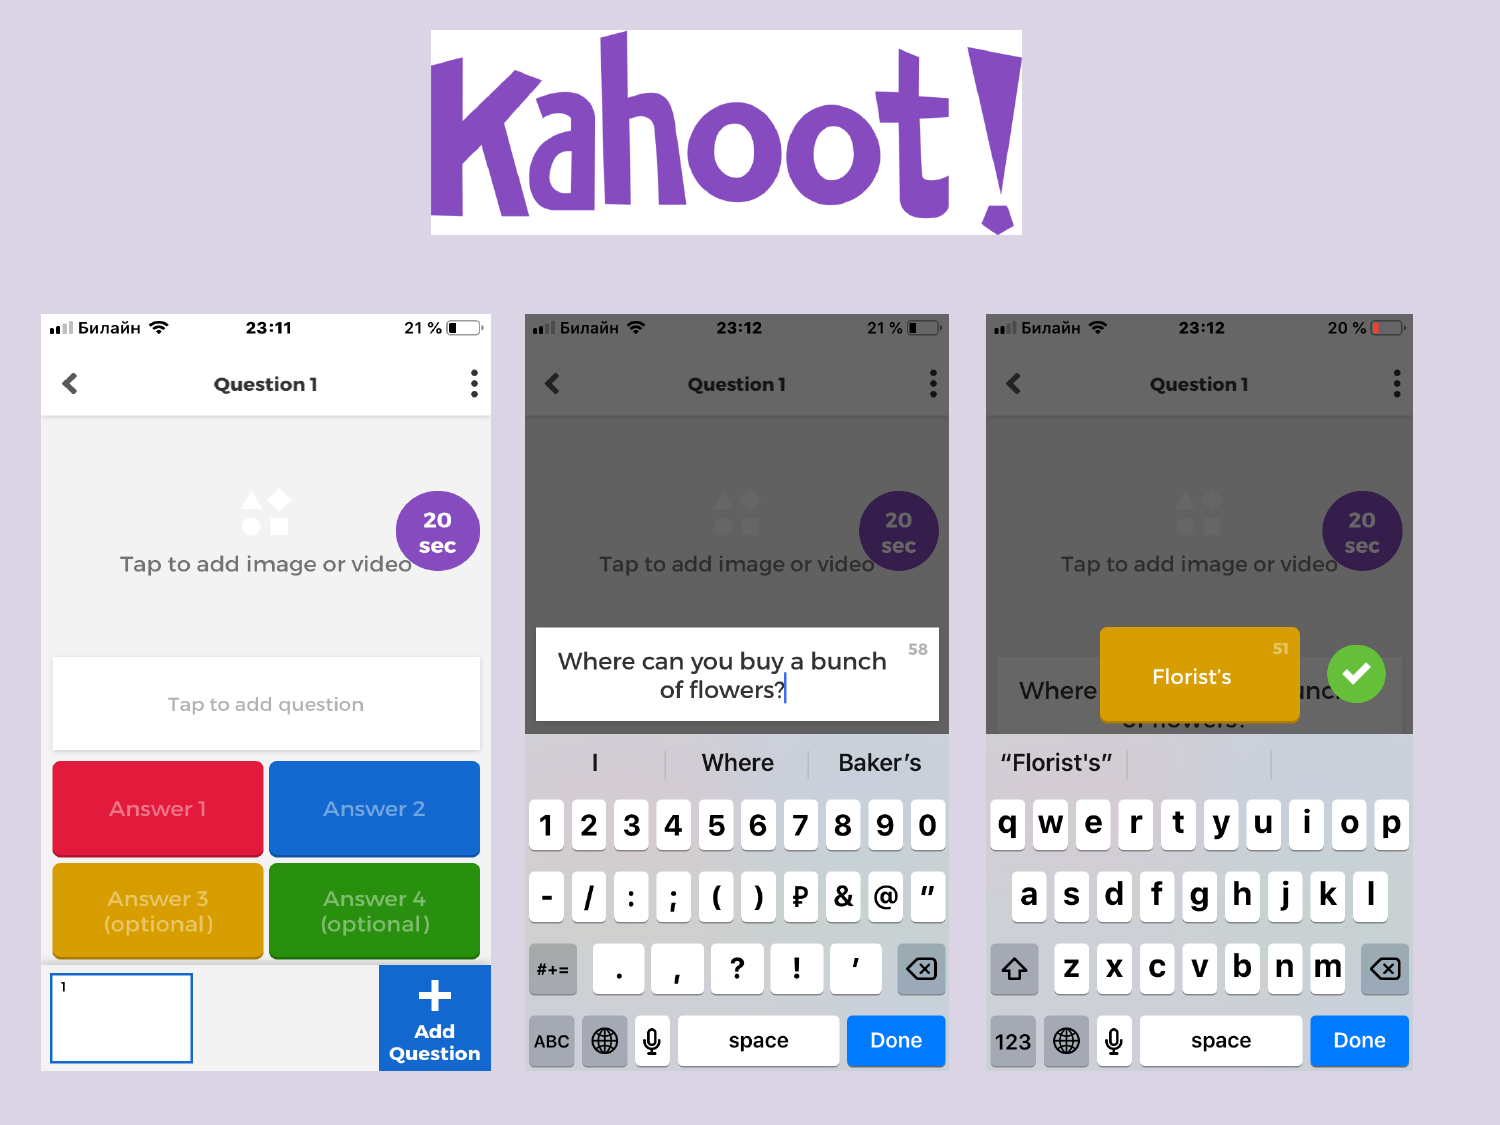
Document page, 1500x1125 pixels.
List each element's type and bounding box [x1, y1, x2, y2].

picture [985, 314, 1413, 1071]
picture [41, 314, 491, 1071]
picture [430, 30, 1022, 235]
picture [525, 314, 950, 1071]
